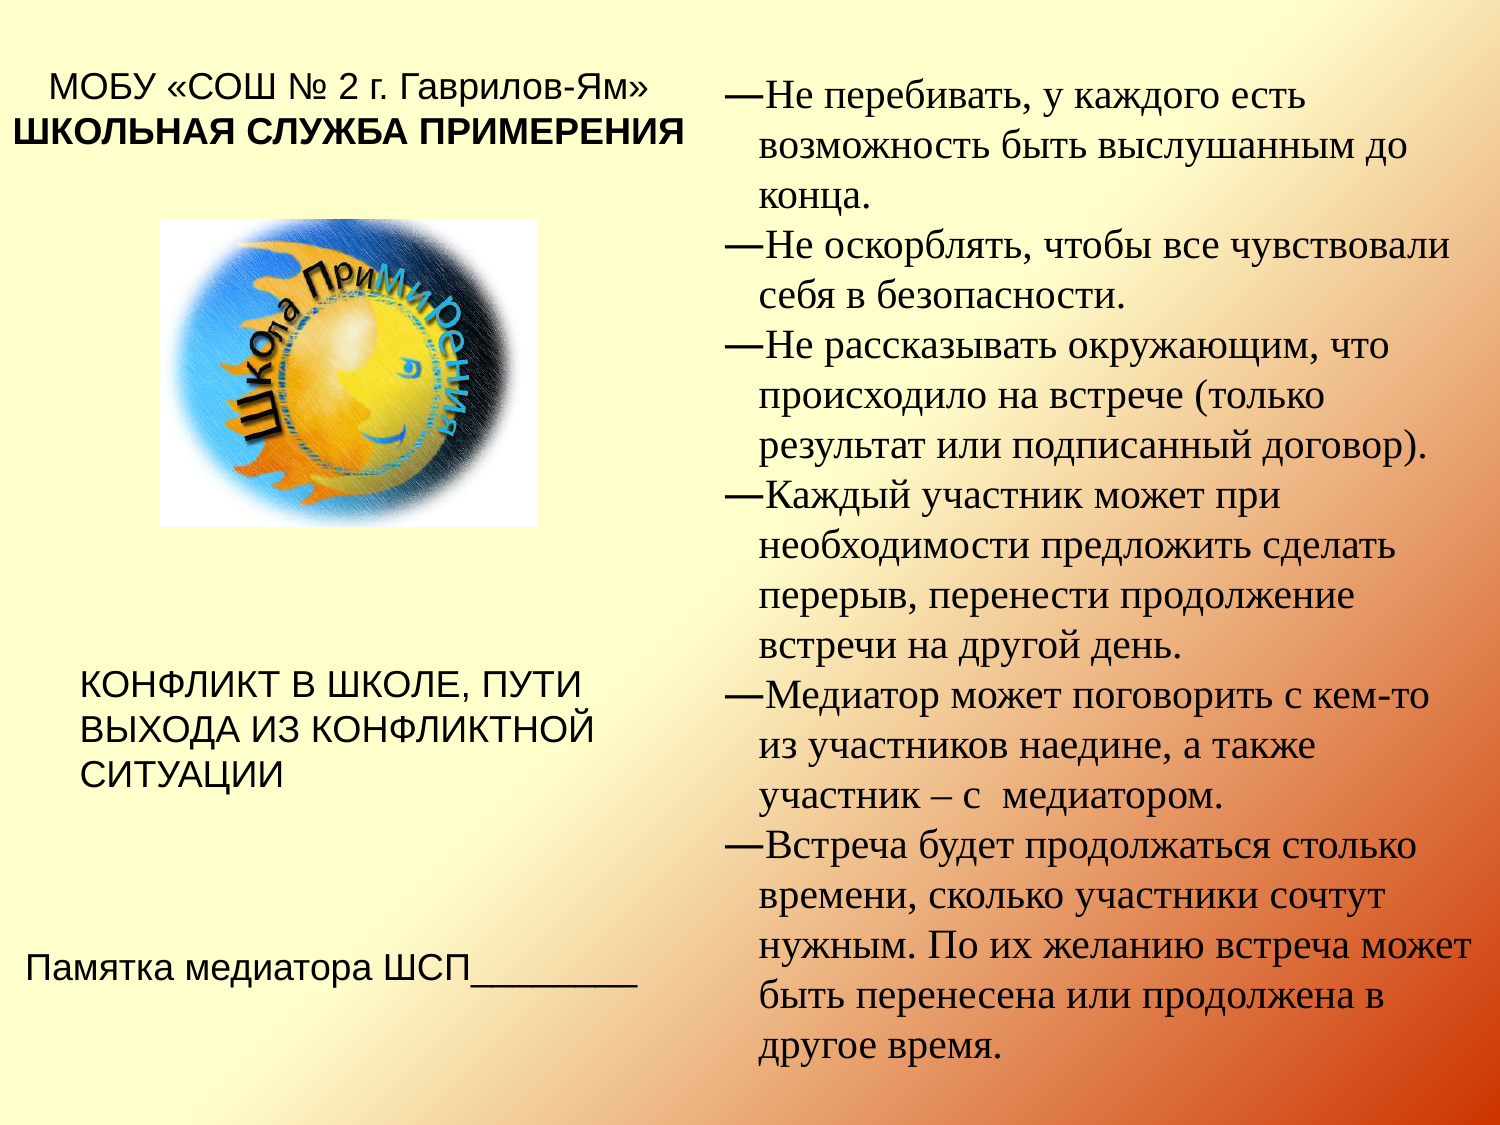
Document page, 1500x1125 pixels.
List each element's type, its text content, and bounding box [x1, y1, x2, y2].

text_box КОНФЛИКТ В ШКОЛЕ, ПУТИ ВЫХОДА ИЗ КОНФЛИКТНОЙ СИТУАЦИИ [64, 562, 644, 803]
text_box МОБУ «СОШ № 2 г. Гаврилов-Ям» ШКОЛЬНАЯ СЛУЖБА ПРИМЕРЕНИЯ [0, 54, 715, 160]
picture [159, 219, 538, 528]
text_box Памятка медиатора ШСП________ [0, 846, 708, 996]
text_box Не перебивать, у каждого есть возможность быть выслушанным до конца. Не оскорблять, чтобы все чувствовали себя в безопасности. Не рассказывать окружающим, что происходило на встрече (только результат или подписанный договор). Каждый участник может при необходимости предложить сделать перерыв, перенести продолжение встречи на другой день. Медиатор может поговорить с кем-то из участников наедине, а также участник – с медиатором. Встреча будет продолжаться столько времени, сколько участники сочтут нужным. По их желанию встреча может быть перенесена или продолжена в другое время. [708, 59, 1495, 1075]
